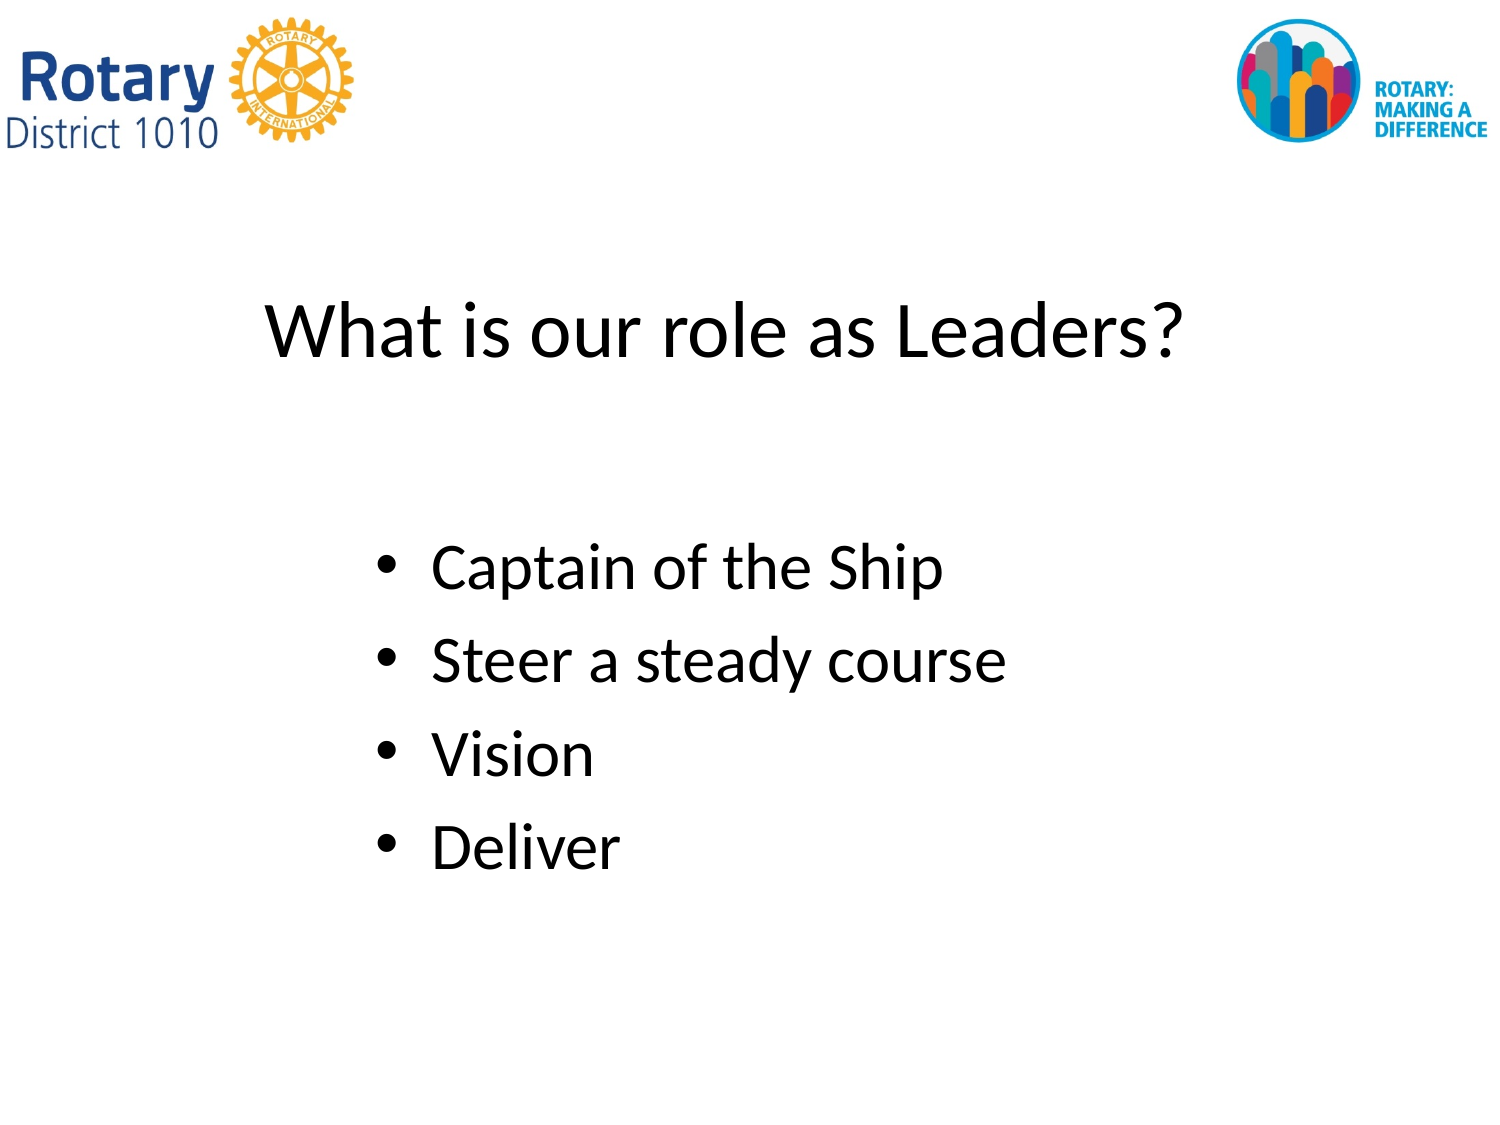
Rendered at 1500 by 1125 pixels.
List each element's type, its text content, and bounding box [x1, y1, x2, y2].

list Captain of the Ship Steer a steady course Vision Deliver [360, 515, 1235, 941]
title What is our role as Leaders? [194, 231, 1258, 420]
picture [1205, 7, 1495, 150]
picture [5, 6, 384, 149]
